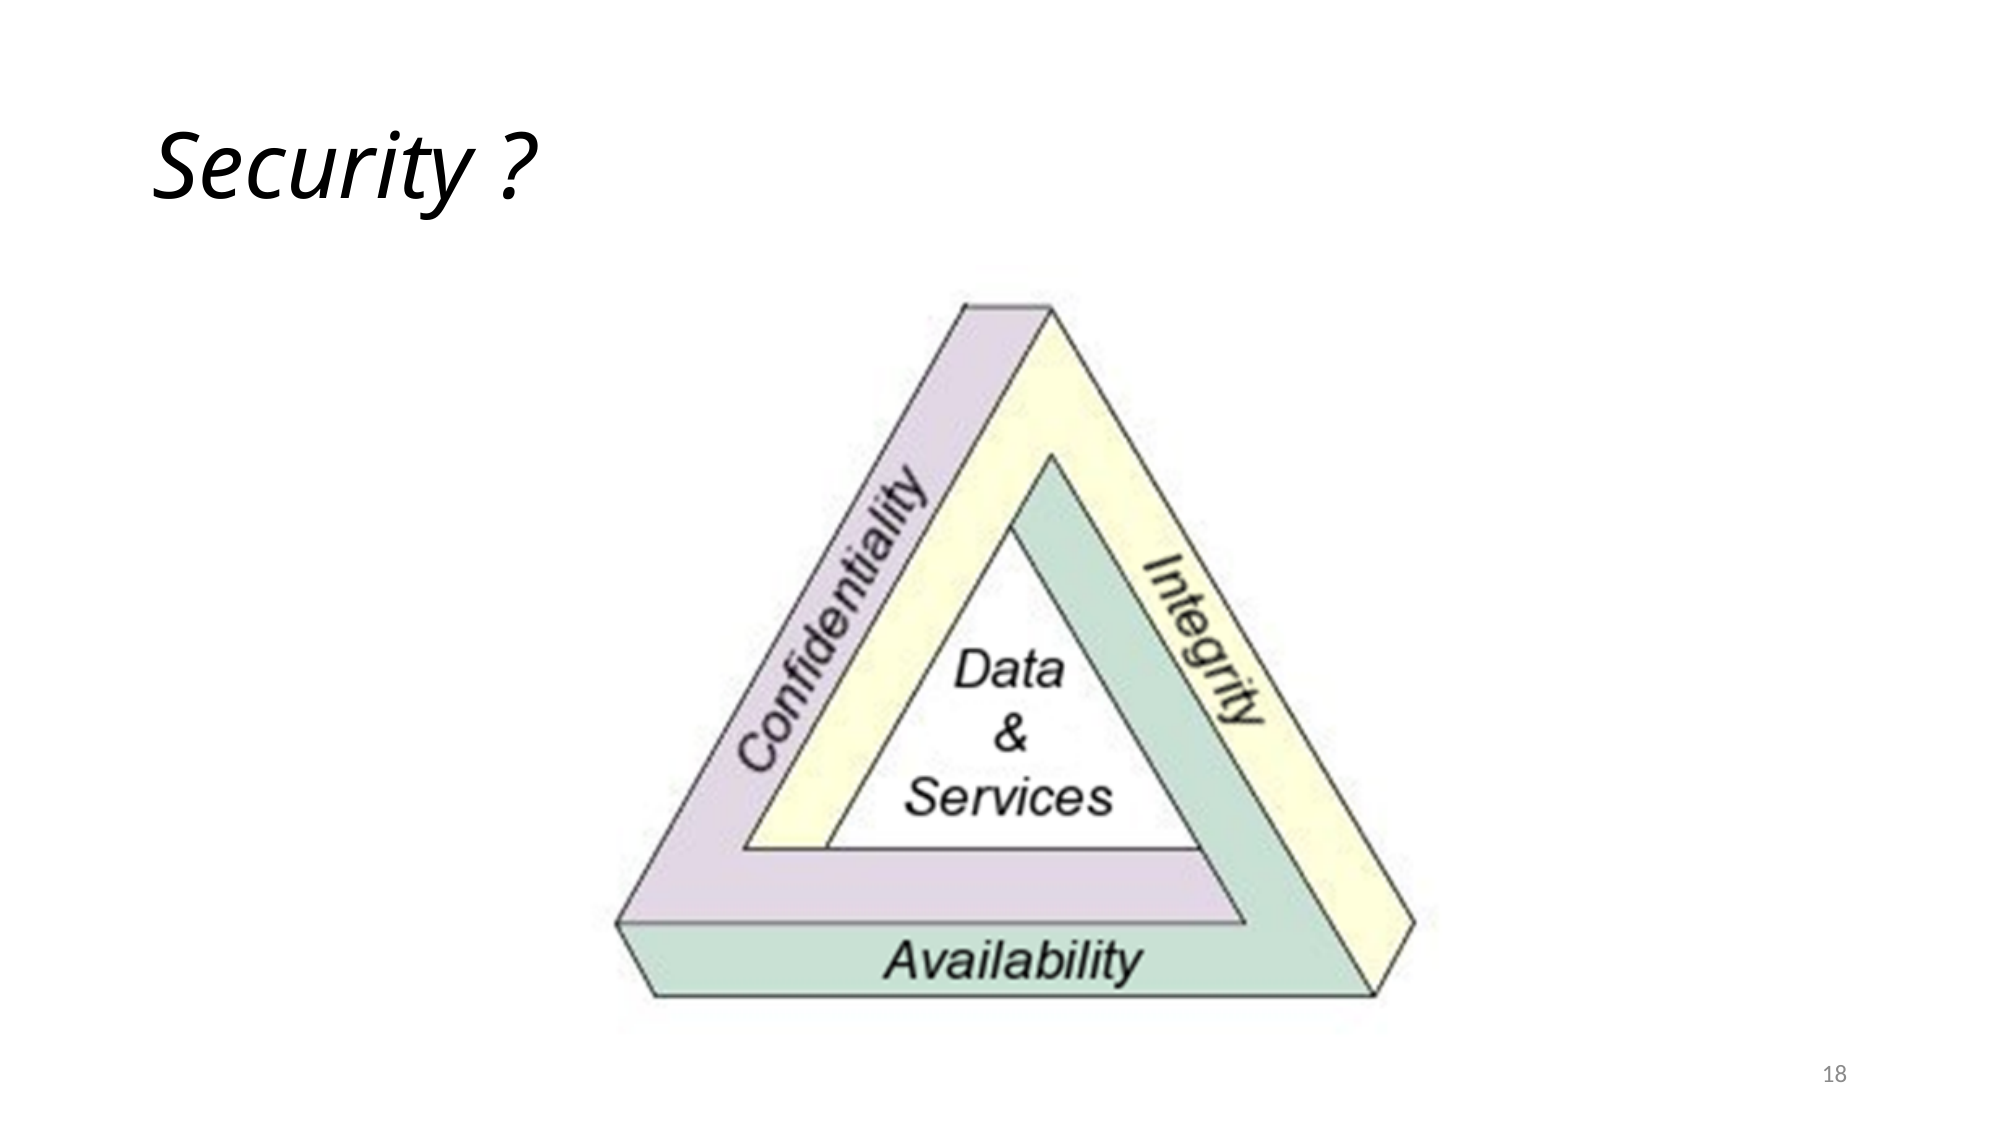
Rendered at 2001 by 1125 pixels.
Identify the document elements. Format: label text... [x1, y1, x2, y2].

picture [567, 265, 1464, 1043]
title Security ? [137, 59, 1863, 278]
slide_number 18 [1412, 1042, 1863, 1103]
